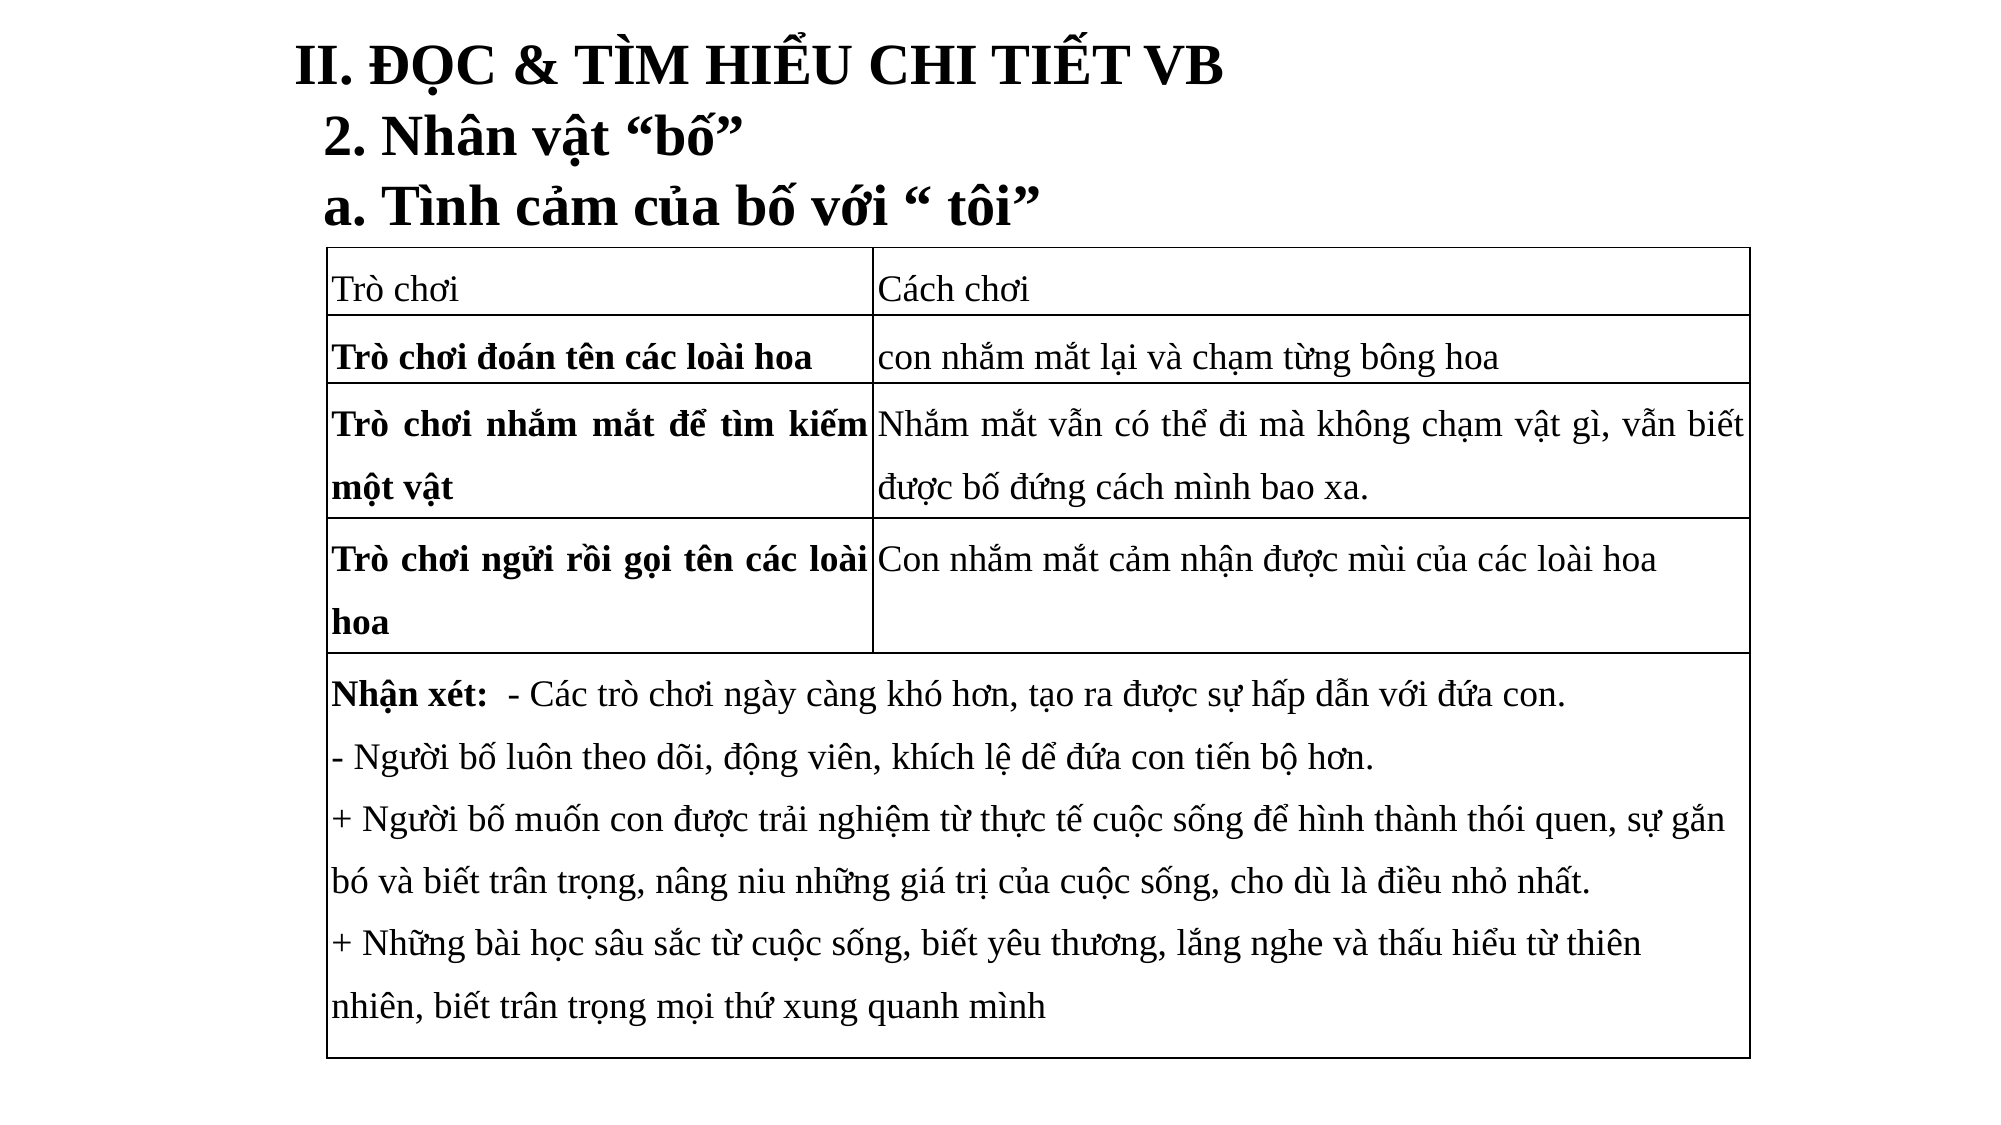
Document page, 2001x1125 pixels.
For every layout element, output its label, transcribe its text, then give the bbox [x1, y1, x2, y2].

text_box 2. Nhân vật “bố” a. Tình cảm của bố với “ tôi” [308, 89, 1219, 245]
table_cell Trò chơi nhắm mắt để tìm kiếm một vật [328, 384, 872, 517]
table_cell Nhắm mắt vẫn có thể đi mà không chạm vật gì, vẫn biết được bố đứng cách mình bao xa. [874, 384, 1749, 517]
table_cell Trò chơi đoán tên các loài hoa [328, 316, 872, 382]
table_cell Nhận xét: - Các trò chơi ngày càng khó hơn, tạo ra được sự hấp dẫn với đứa con. - Người bố luôn theo dõi, động viên, khích lệ dể đứa con tiến bộ hơn. + Người bố muốn con được trải nghiệm từ thực tế cuộc sống để hình thành thói quen, sự gắn bó và biết trân trọng, nâng niu những giá trị của cuộc sống, cho dù là điều nhỏ nhất. + Những bài học sâu sắc từ cuộc sống, biết yêu thương, lắng nghe và thấu hiểu từ thiên nhiên, biết trân trọng mọi thứ xung quanh mình [328, 654, 1749, 1057]
table_cell Con nhắm mắt cảm nhận được mùi của các loài hoa [874, 519, 1749, 652]
table_cell con nhắm mắt lại và chạm từng bông hoa [874, 316, 1749, 382]
table_header Trò chơi [328, 248, 872, 314]
table_cell Trò chơi ngửi rồi gọi tên các loài hoa [328, 519, 872, 652]
table_header Cách chơi [874, 248, 1749, 314]
text_box II. ĐỌC & TÌM HIỂU CHI TIẾT VB [279, 19, 1248, 104]
